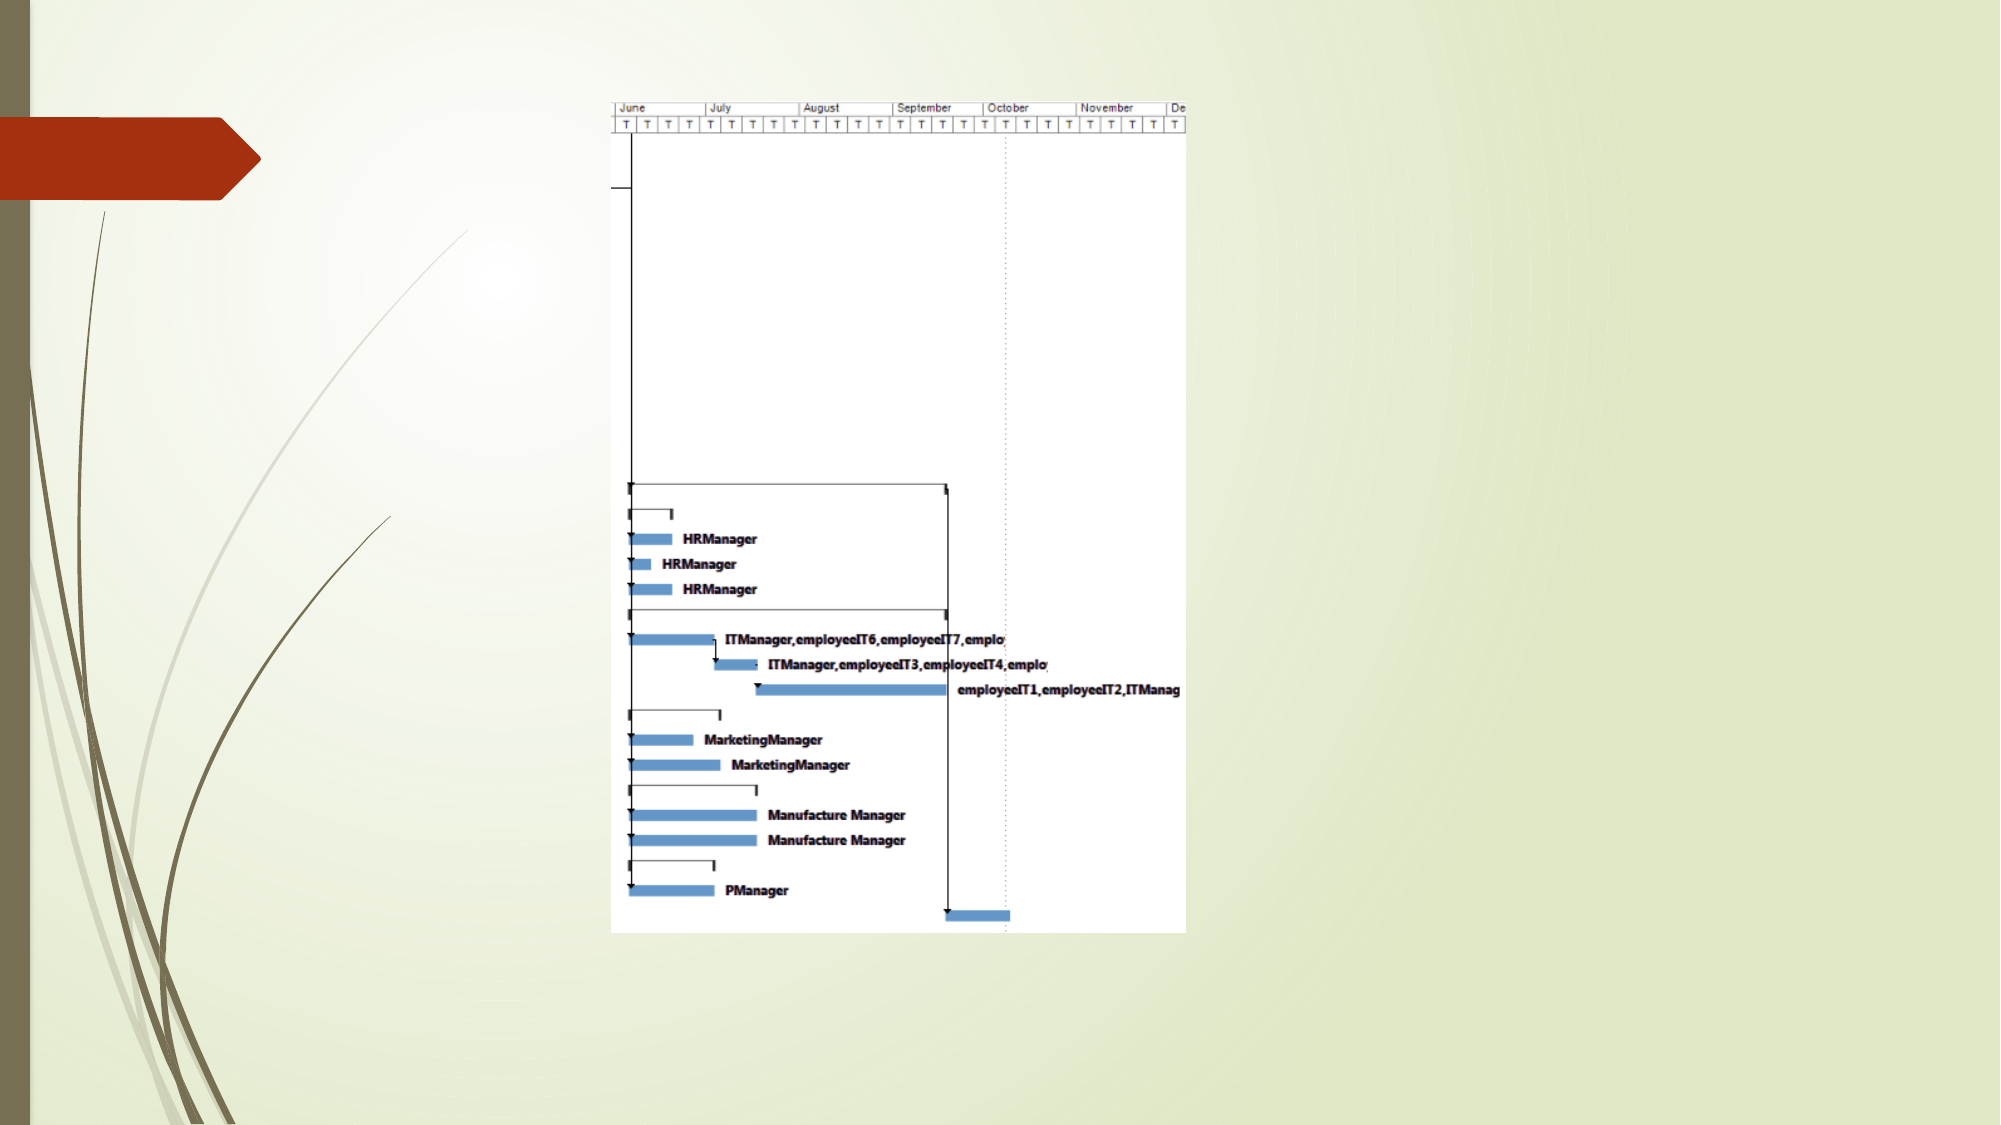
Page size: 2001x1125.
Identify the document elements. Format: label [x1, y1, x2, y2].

list [611, 101, 1187, 933]
